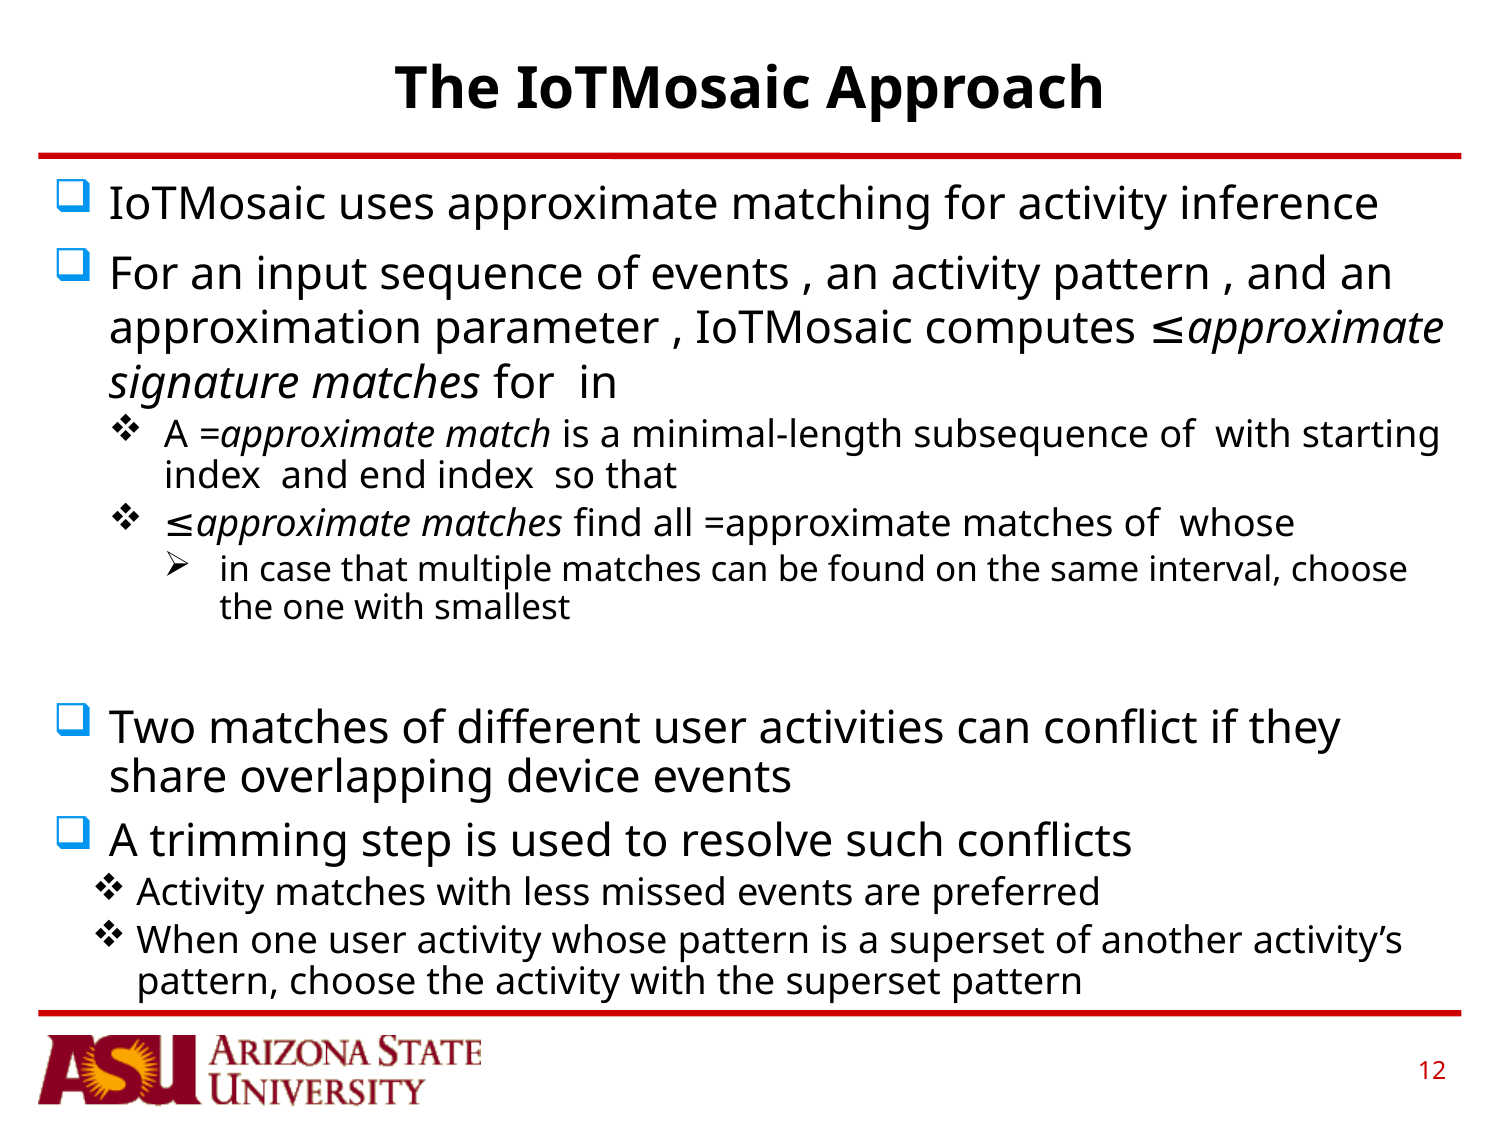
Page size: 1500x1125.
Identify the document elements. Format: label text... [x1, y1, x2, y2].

title The IoTMosaic Approach [38, 41, 1462, 139]
picture [38, 1035, 481, 1108]
slide_number 12 [1019, 1035, 1462, 1108]
